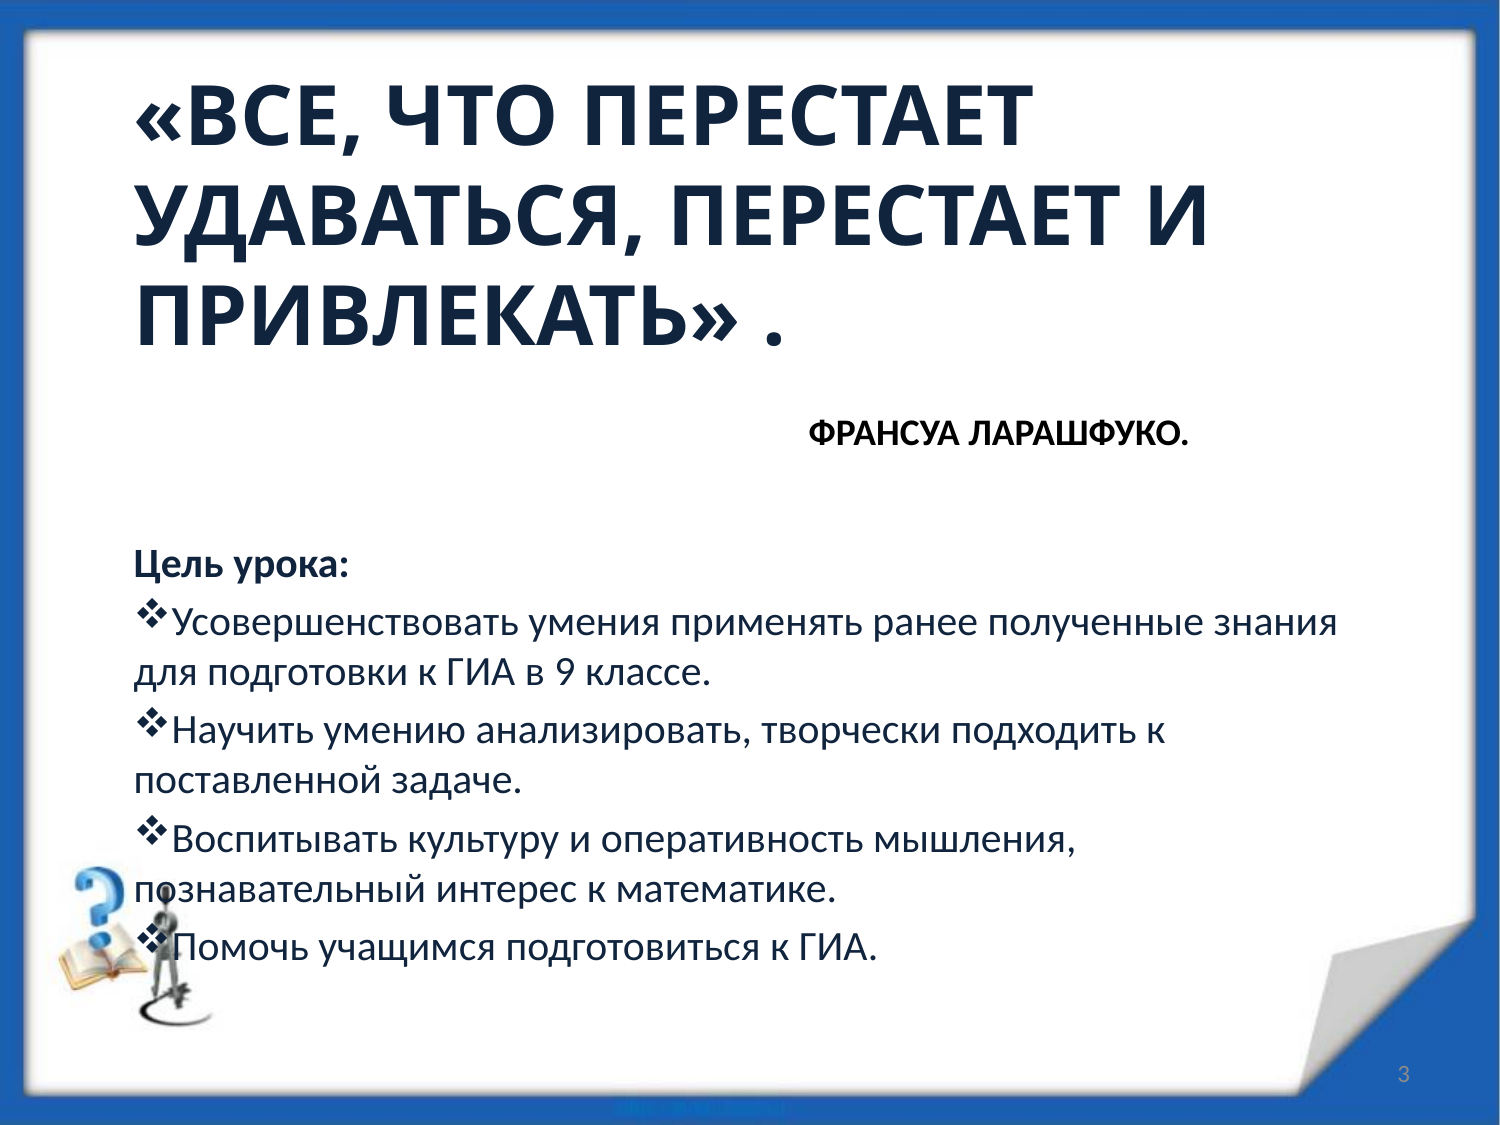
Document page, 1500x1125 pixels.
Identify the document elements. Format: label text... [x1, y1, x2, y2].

title «Все, что перестает удаваться, перестает и привлекать» . Франсуа Ларашфуко. [118, 54, 1394, 467]
footer [512, 1042, 988, 1103]
list Цель урока: Усовершенствовать умения применять ранее полученные знания для подготовки к ГИА в 9 классе. Научить умению анализировать, творчески подходить к поставленной задаче. Воспитывать культуру и оперативность мышления, познавательный интерес к математике. Помочь учащимся подготовиться к ГИА. [118, 467, 1394, 1036]
slide_number 3 [1074, 1042, 1425, 1103]
slide_number [75, 1042, 425, 1103]
picture [0, 0, 1500, 1125]
